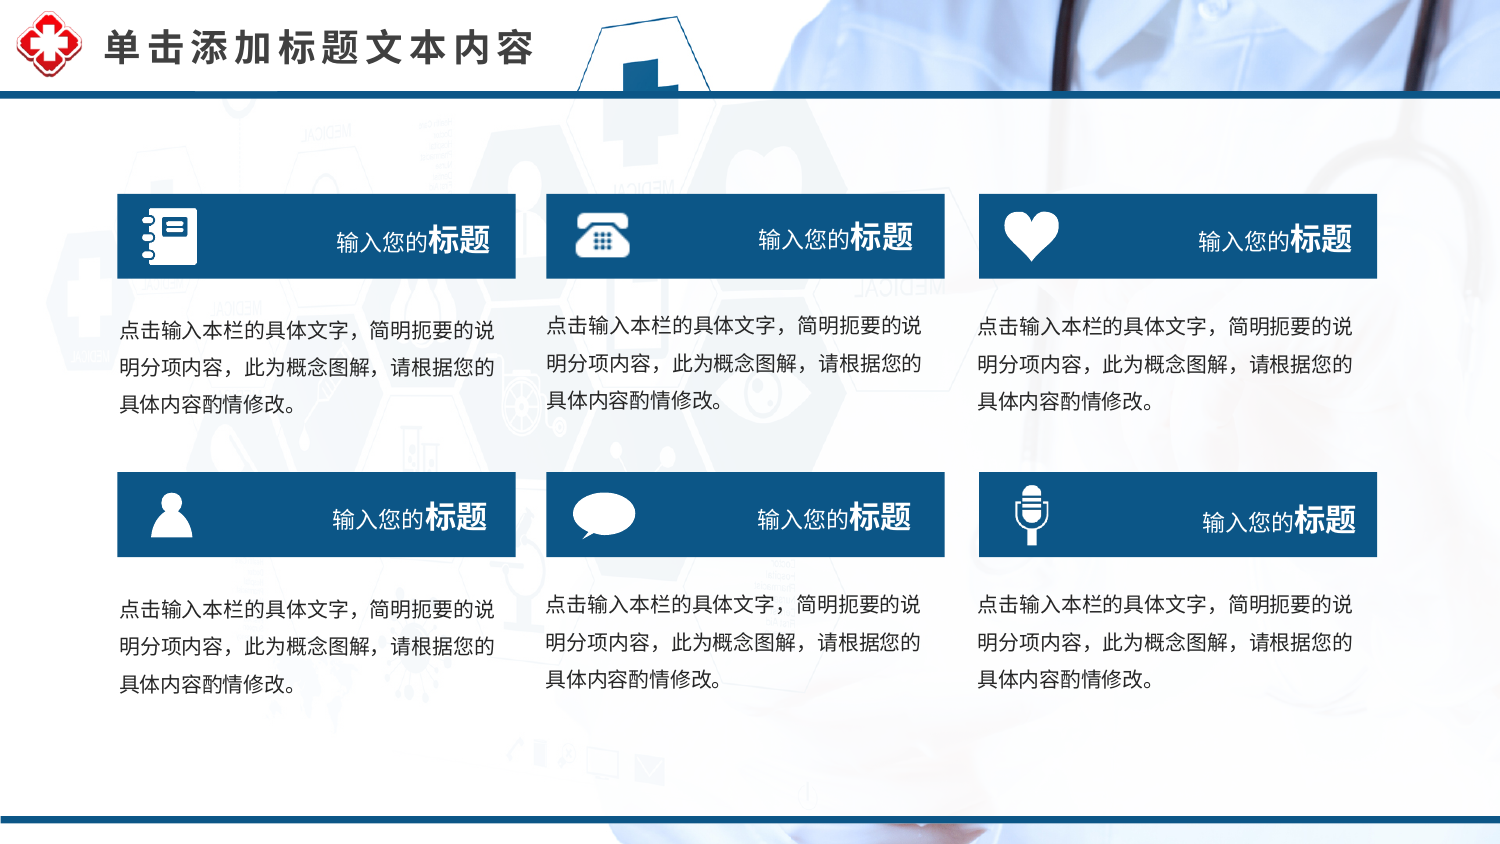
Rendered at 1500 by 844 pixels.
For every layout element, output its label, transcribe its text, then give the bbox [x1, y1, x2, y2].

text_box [117, 193, 516, 279]
picture [0, 0, 194, 91]
text_box 点击输入本栏的具体文字，简明扼要的说明分项内容，此为概念图解，请根据您的具体内容酌情修改。 [107, 299, 507, 423]
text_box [978, 193, 1378, 279]
text_box 单击添加标题文本内容 [92, 18, 547, 75]
text_box 点击输入本栏的具体文字，简明扼要的说明分项内容，此为概念图解，请根据您的具体内容酌情修改。 [107, 578, 507, 702]
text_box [978, 471, 1378, 558]
text_box 点击输入本栏的具体文字，简明扼要的说明分项内容，此为概念图解，请根据您的具体内容酌情修改。 [534, 573, 933, 698]
picture [278, 0, 1500, 91]
text_box 点击输入本栏的具体文字，简明扼要的说明分项内容，此为概念图解，请根据您的具体内容酌情修改。 [966, 573, 1365, 698]
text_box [546, 471, 945, 558]
picture [0, 824, 1500, 844]
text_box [117, 471, 516, 558]
text_box 点击输入本栏的具体文字，简明扼要的说明分项内容，此为概念图解，请根据您的具体内容酌情修改。 [535, 294, 934, 419]
text_box 点击输入本栏的具体文字，简明扼要的说明分项内容，此为概念图解，请根据您的具体内容酌情修改。 [966, 295, 1365, 420]
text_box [546, 193, 945, 279]
